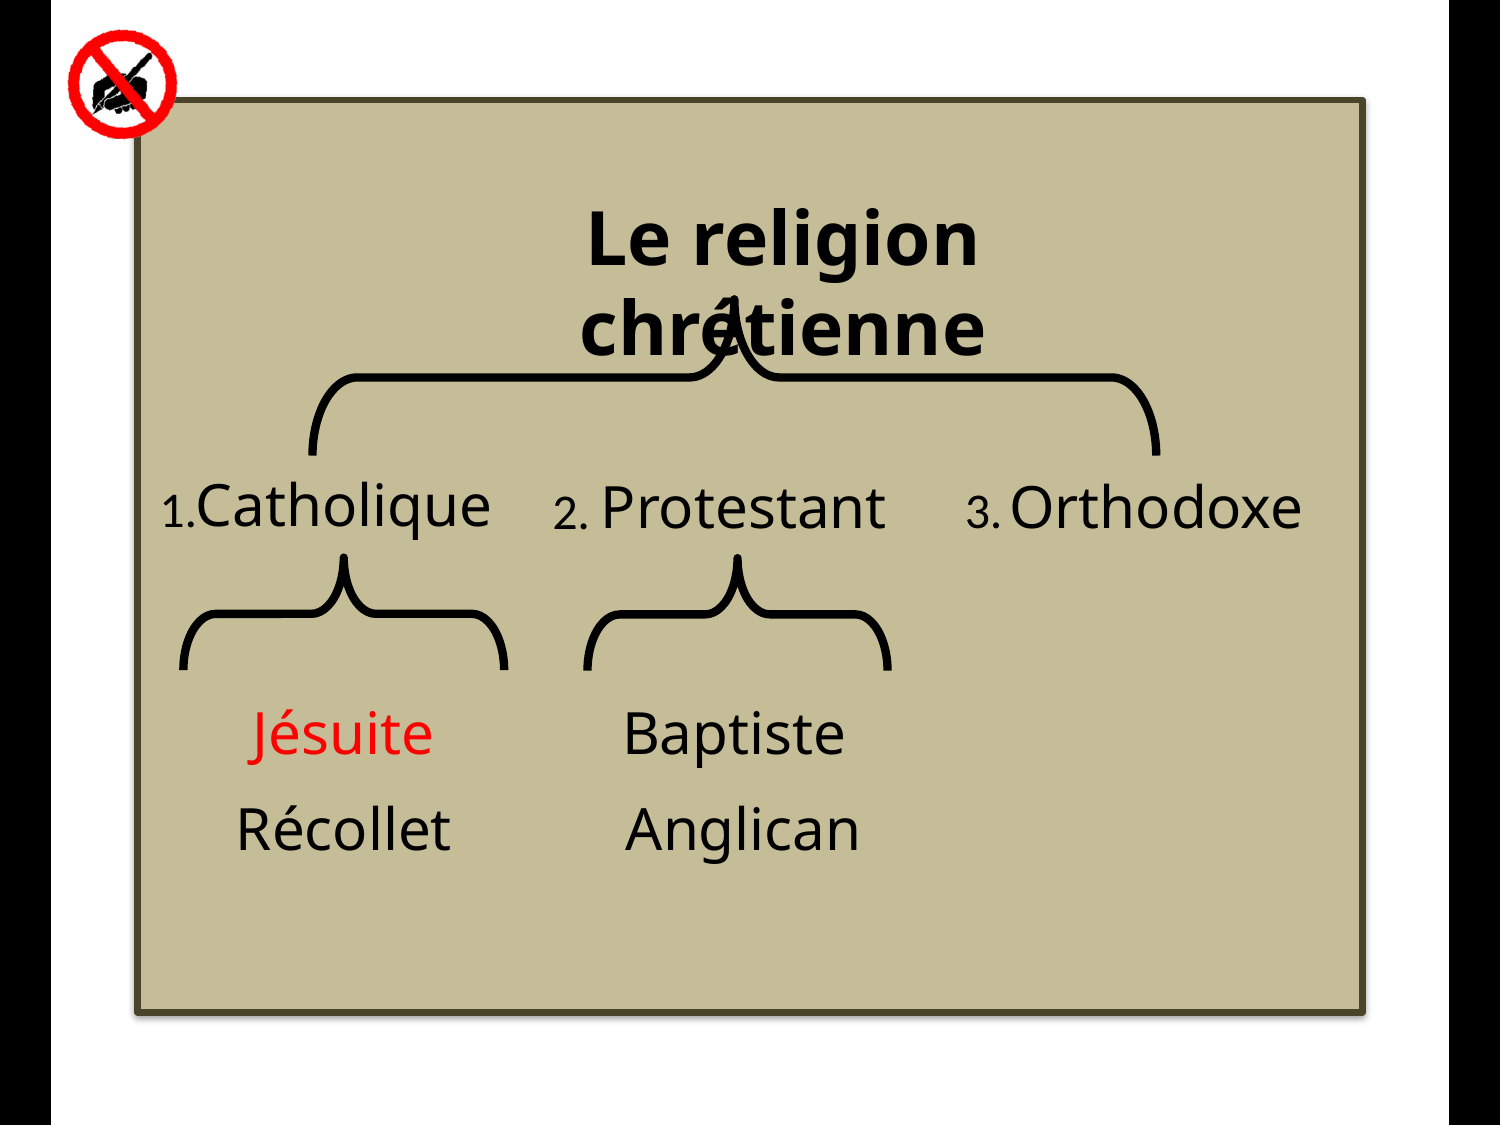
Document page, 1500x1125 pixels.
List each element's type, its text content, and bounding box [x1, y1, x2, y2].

text_box 2. [537, 472, 613, 547]
text_box [311, 298, 1158, 456]
picture [63, 24, 181, 143]
text_box 1. [144, 469, 220, 545]
text_box 3. [949, 471, 1025, 546]
text_box Jésuite [204, 688, 483, 774]
text_box [1447, 0, 1500, 1125]
text_box Récollet [178, 784, 509, 870]
text_box Orthodoxe [950, 462, 1363, 548]
text_box [586, 557, 889, 671]
text_box [0, 0, 53, 1125]
text_box Catholique [137, 460, 550, 546]
text_box [134, 97, 1366, 1016]
text_box Baptiste [528, 688, 941, 774]
text_box Le religion chrétienne [377, 183, 1189, 378]
text_box [182, 556, 505, 671]
text_box Protestant [537, 462, 950, 548]
text_box Anglican [572, 784, 915, 870]
